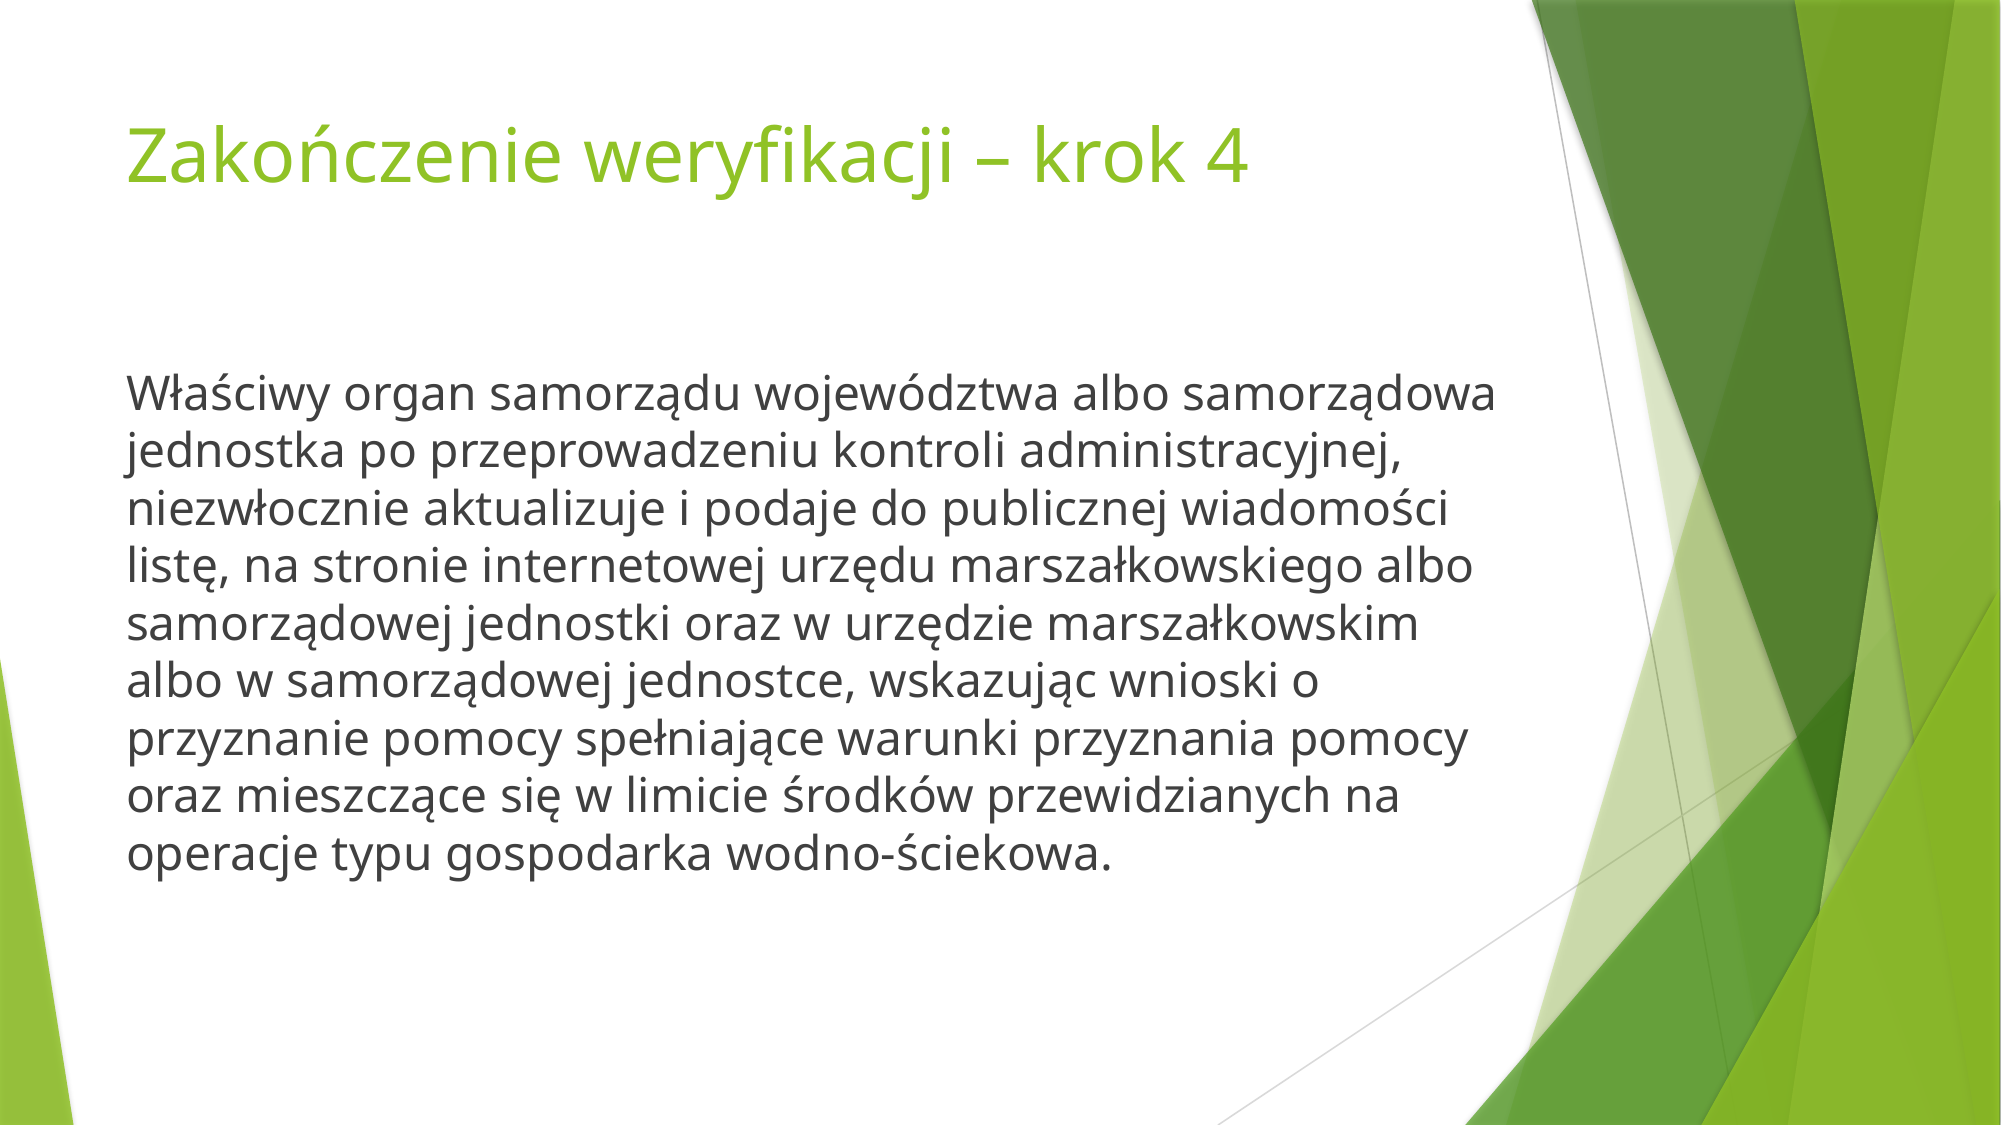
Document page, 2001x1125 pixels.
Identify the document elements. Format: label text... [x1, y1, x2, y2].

list Właściwy organ samorządu województwa albo samorządowa jednostka po przeprowadzeniu kontroli administracyjnej, niezwłocznie aktualizuje i podaje do publicznej wiadomości listę, na stronie internetowej urzędu marszałkowskiego albo samorządowej jednostki oraz w urzędzie marszałkowskim albo w samorządowej jednostce, wskazując wnioski o przyznanie pomocy spełniające warunki przyznania pomocy oraz mieszczące się w limicie środków przewidzianych na operacje typu gospodarka wodno-ściekowa. [111, 354, 1522, 903]
title Zakończenie weryfikacji – krok 4 [111, 99, 1522, 317]
